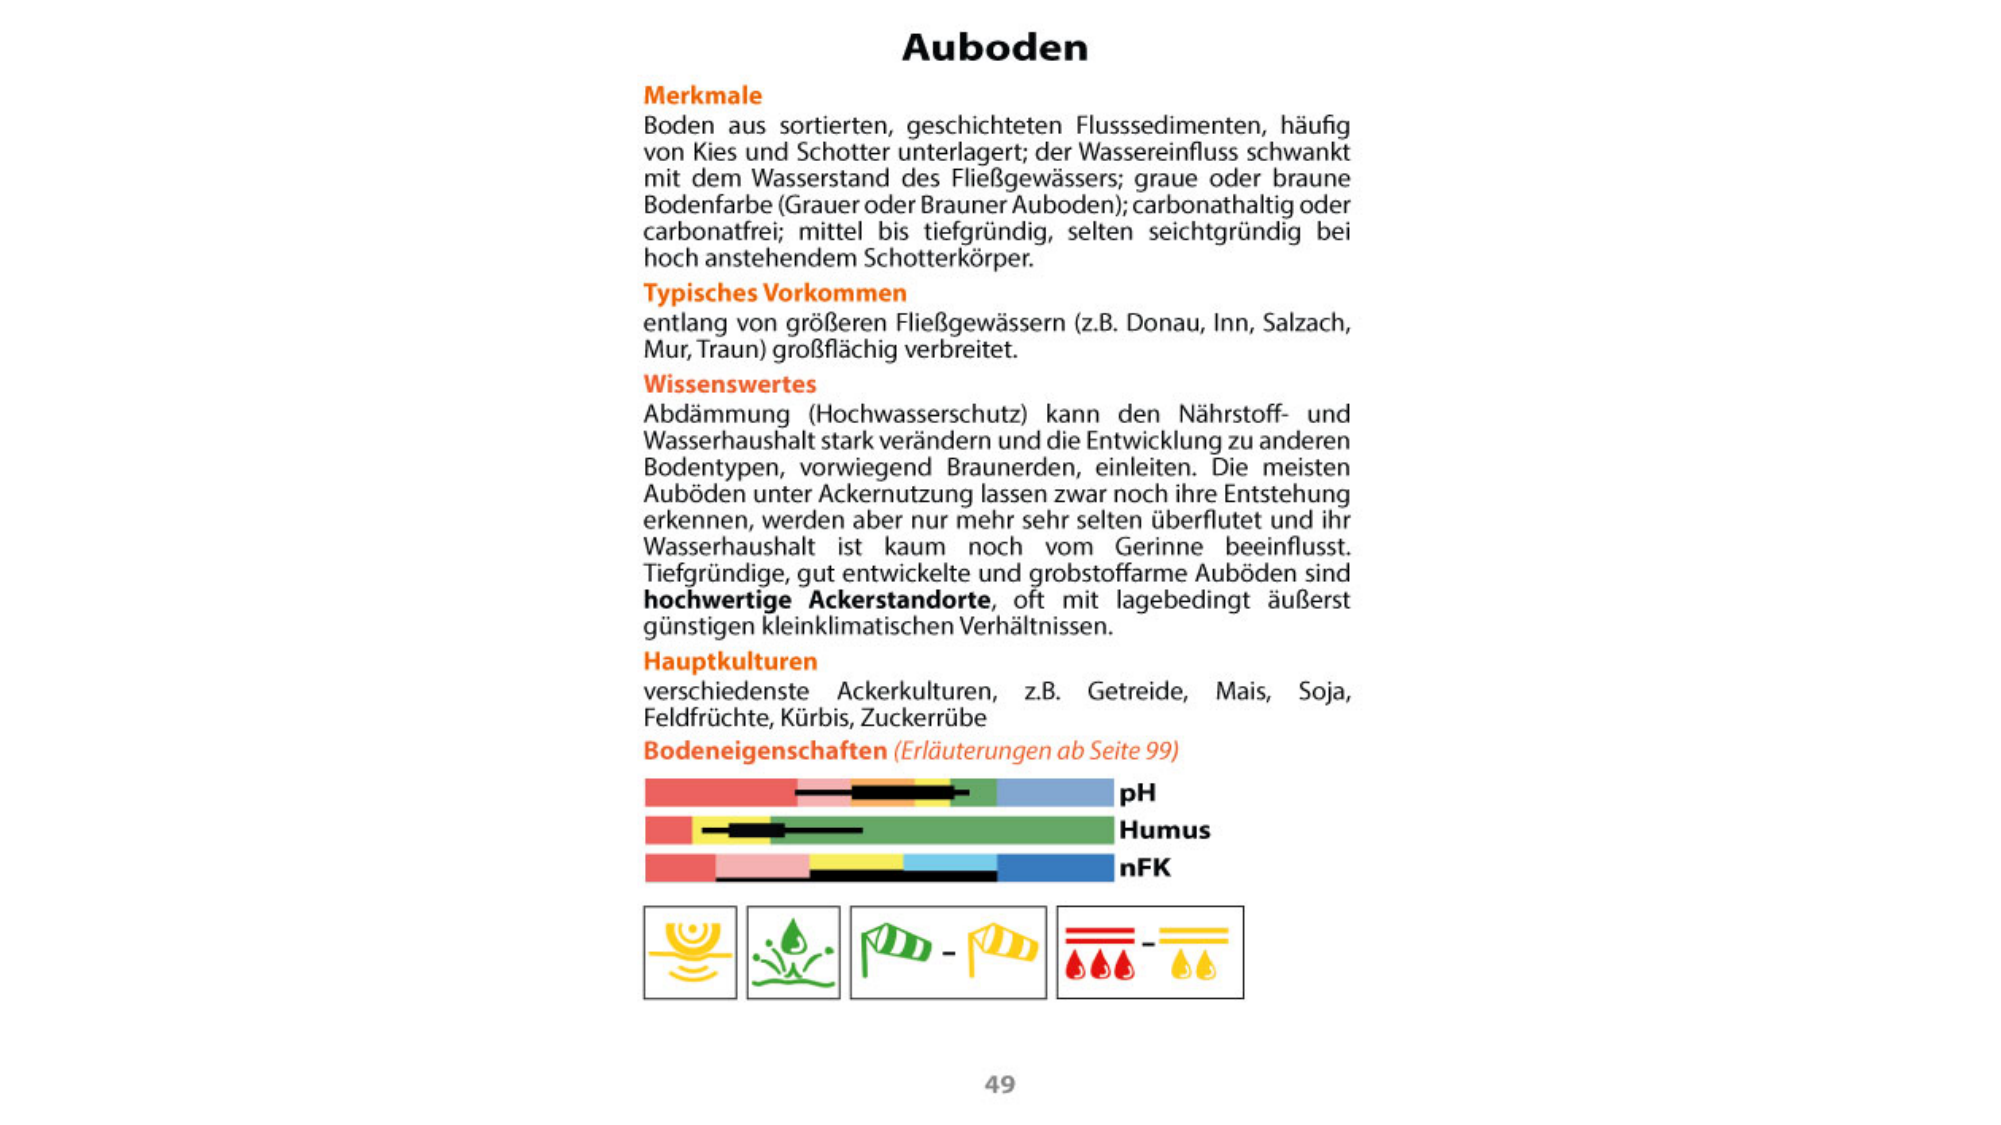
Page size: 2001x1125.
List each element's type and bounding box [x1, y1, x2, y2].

picture [625, 0, 1375, 1125]
